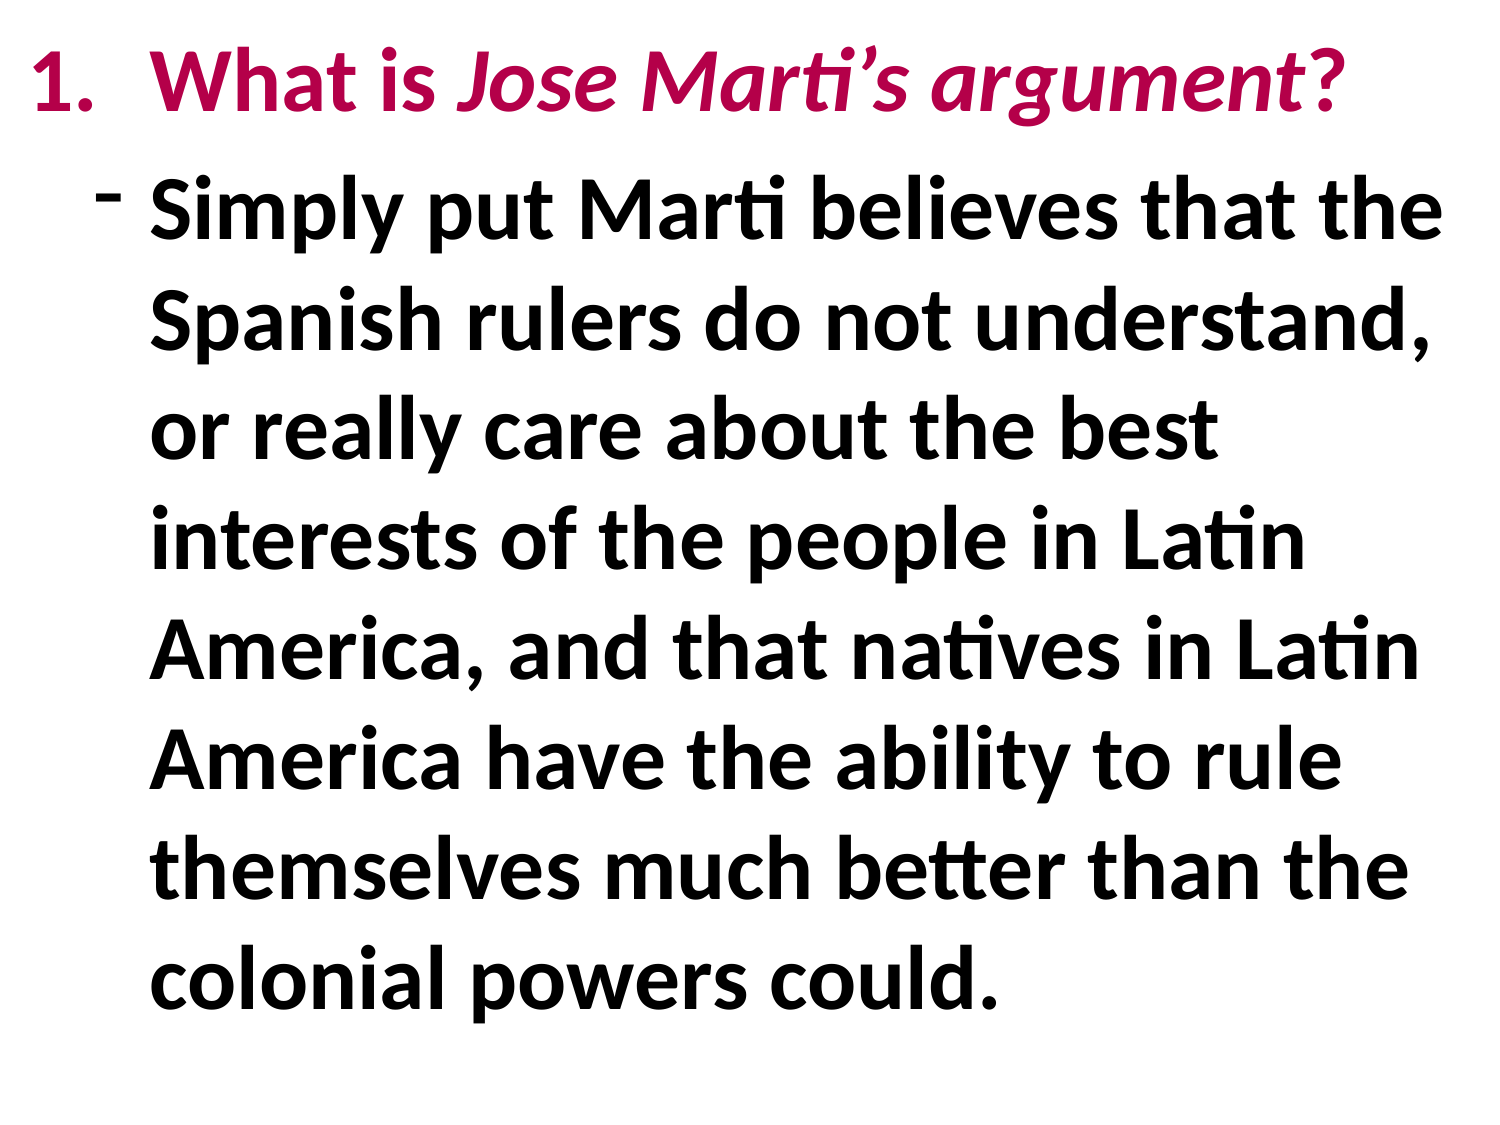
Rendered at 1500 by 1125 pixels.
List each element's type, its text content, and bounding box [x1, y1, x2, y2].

list What is Jose Marti’s argument? Simply put Marti believes that the Spanish rulers do not understand, or really care about the best interests of the people in Latin America, and that natives in Latin America have the ability to rule themselves much better than the colonial powers could. [12, 12, 1488, 1113]
